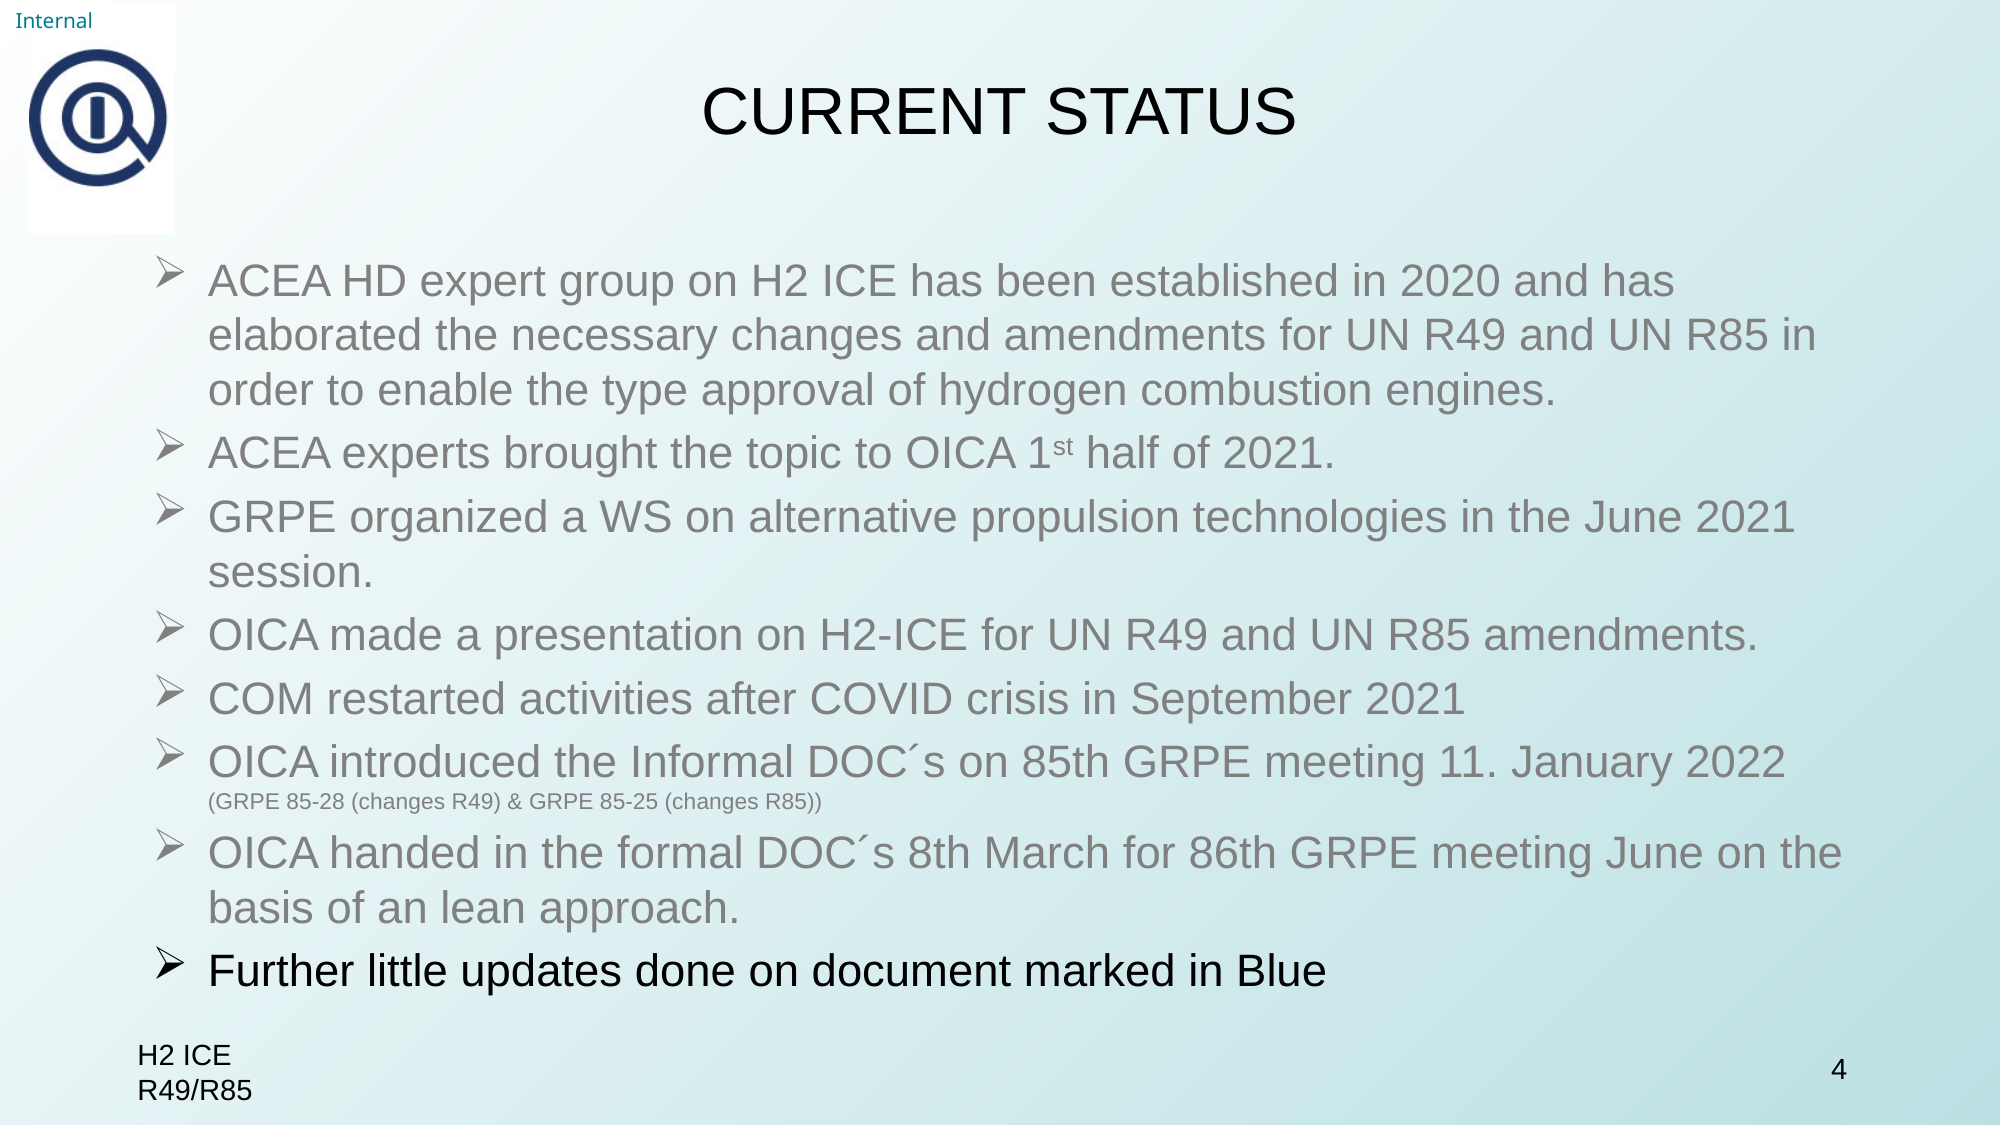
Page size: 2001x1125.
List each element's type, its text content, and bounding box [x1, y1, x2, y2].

slide_number 4 [1743, 1042, 1863, 1103]
list ACEA HD expert group on H2 ICE has been established in 2020 and has elaborated the necessary changes and amendments for UN R49 and UN R85 in order to enable the type approval of hydrogen combustion engines. ACEA experts brought the topic to OICA 1st half of 2021. GRPE organized a WS on alternative propulsion technologies in the June 2021 session. OICA made a presentation on H2-ICE for UN R49 and UN R85 amendments. COM restarted activities after COVID crisis in September 2021 OICA introduced the Informal DOC´s on 85th GRPE meeting 11. January 2022 (GRPE 85-28 (changes R49) & GRPE 85-25 (changes R85)) OICA handed in the formal DOC´s 8th March for 86th GRPE meeting June on the basis of an lean approach. Further little updates done on document marked in Blue [137, 243, 1863, 1014]
picture [29, 3, 175, 234]
footer H2 ICE R49/R85 [137, 1040, 371, 1102]
list Current Status [137, 59, 1863, 178]
